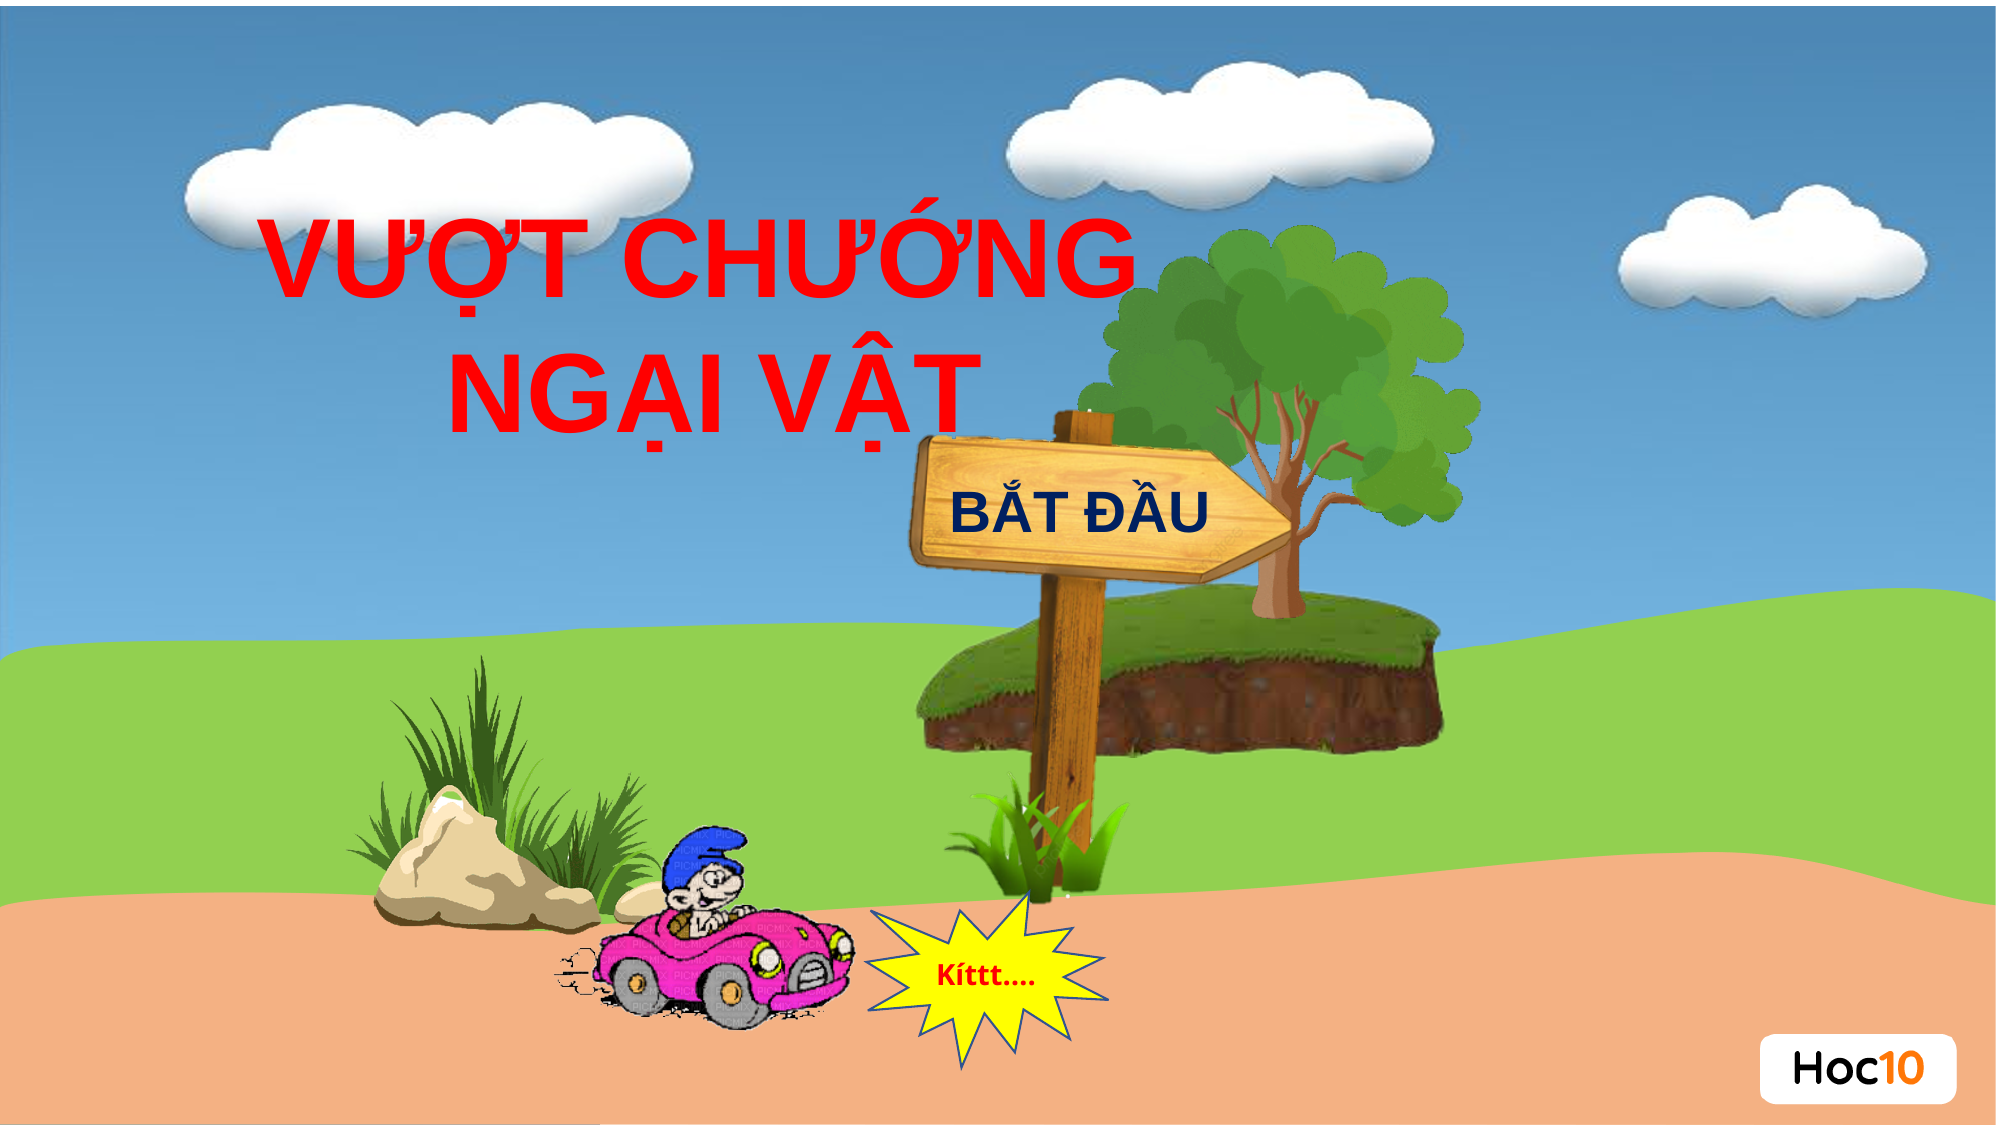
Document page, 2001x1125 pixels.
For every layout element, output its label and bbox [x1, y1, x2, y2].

text_box [0, 6, 1996, 1125]
picture [1741, 1016, 1972, 1119]
picture [546, 811, 871, 1046]
